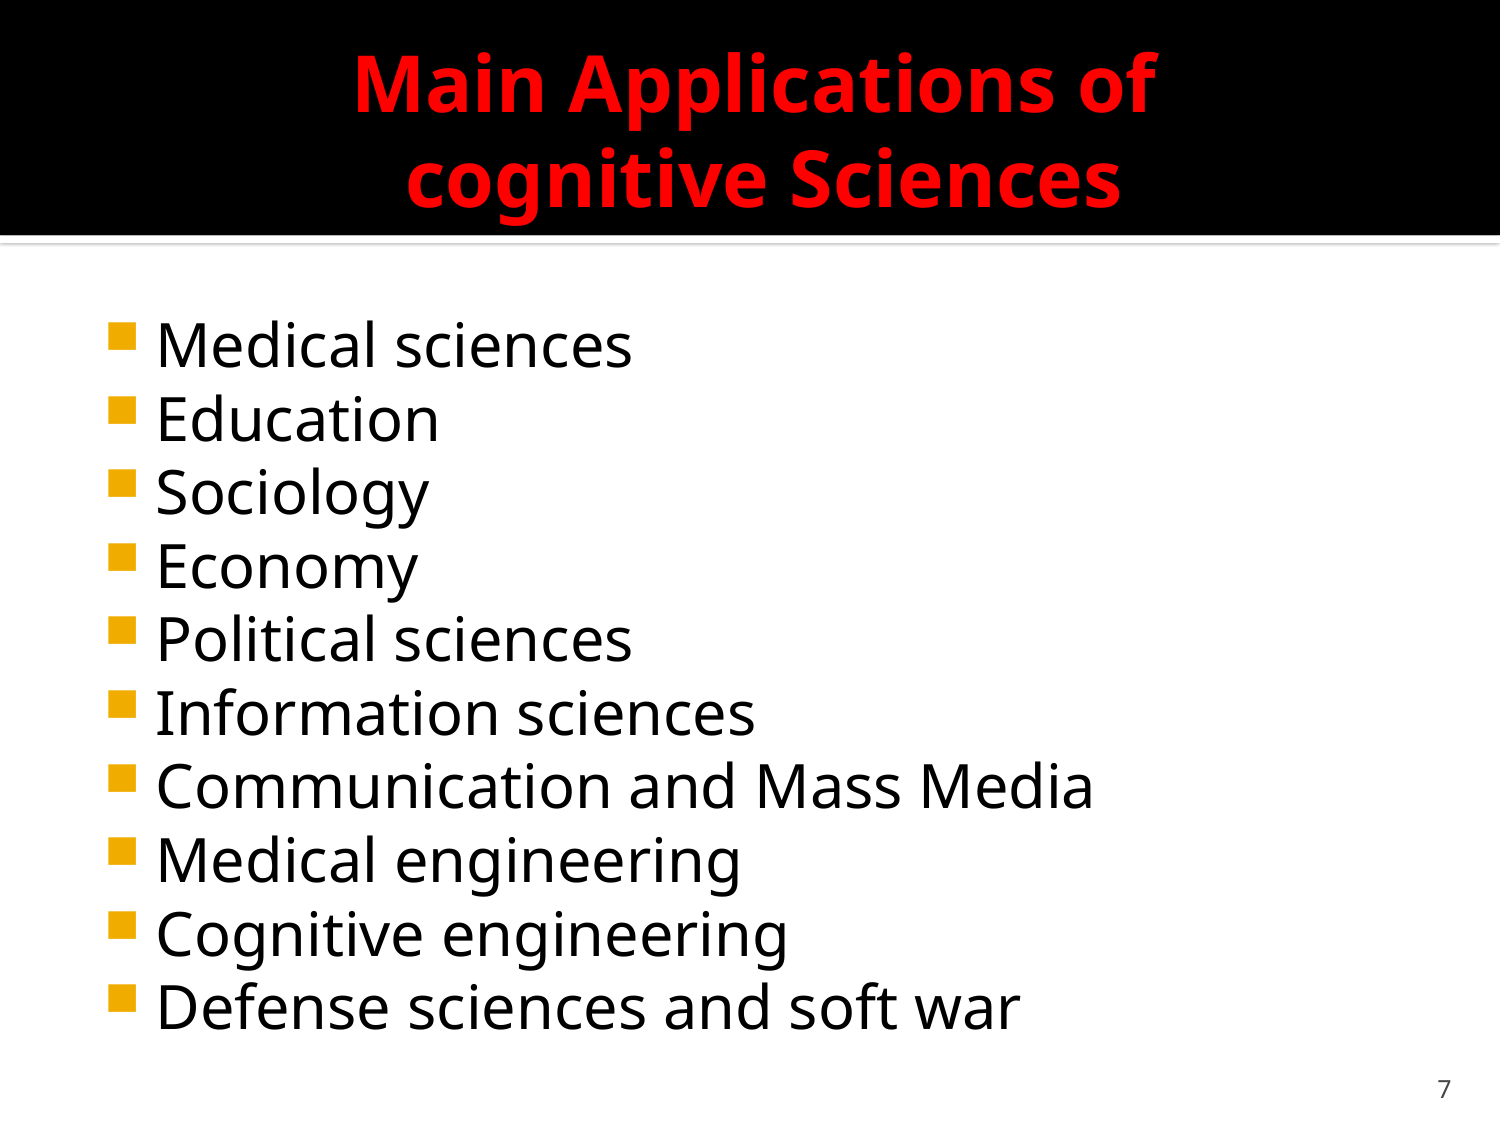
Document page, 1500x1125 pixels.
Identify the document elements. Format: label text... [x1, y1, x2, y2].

list Medical sciences Education Sociology Economy Political sciences Information sciences Communication and Mass Media Medical engineering Cognitive engineering Defense sciences and soft war [75, 291, 1425, 1050]
slide_number 7 [1345, 1062, 1467, 1108]
title Main Applications of cognitive Sciences [75, 25, 1425, 231]
